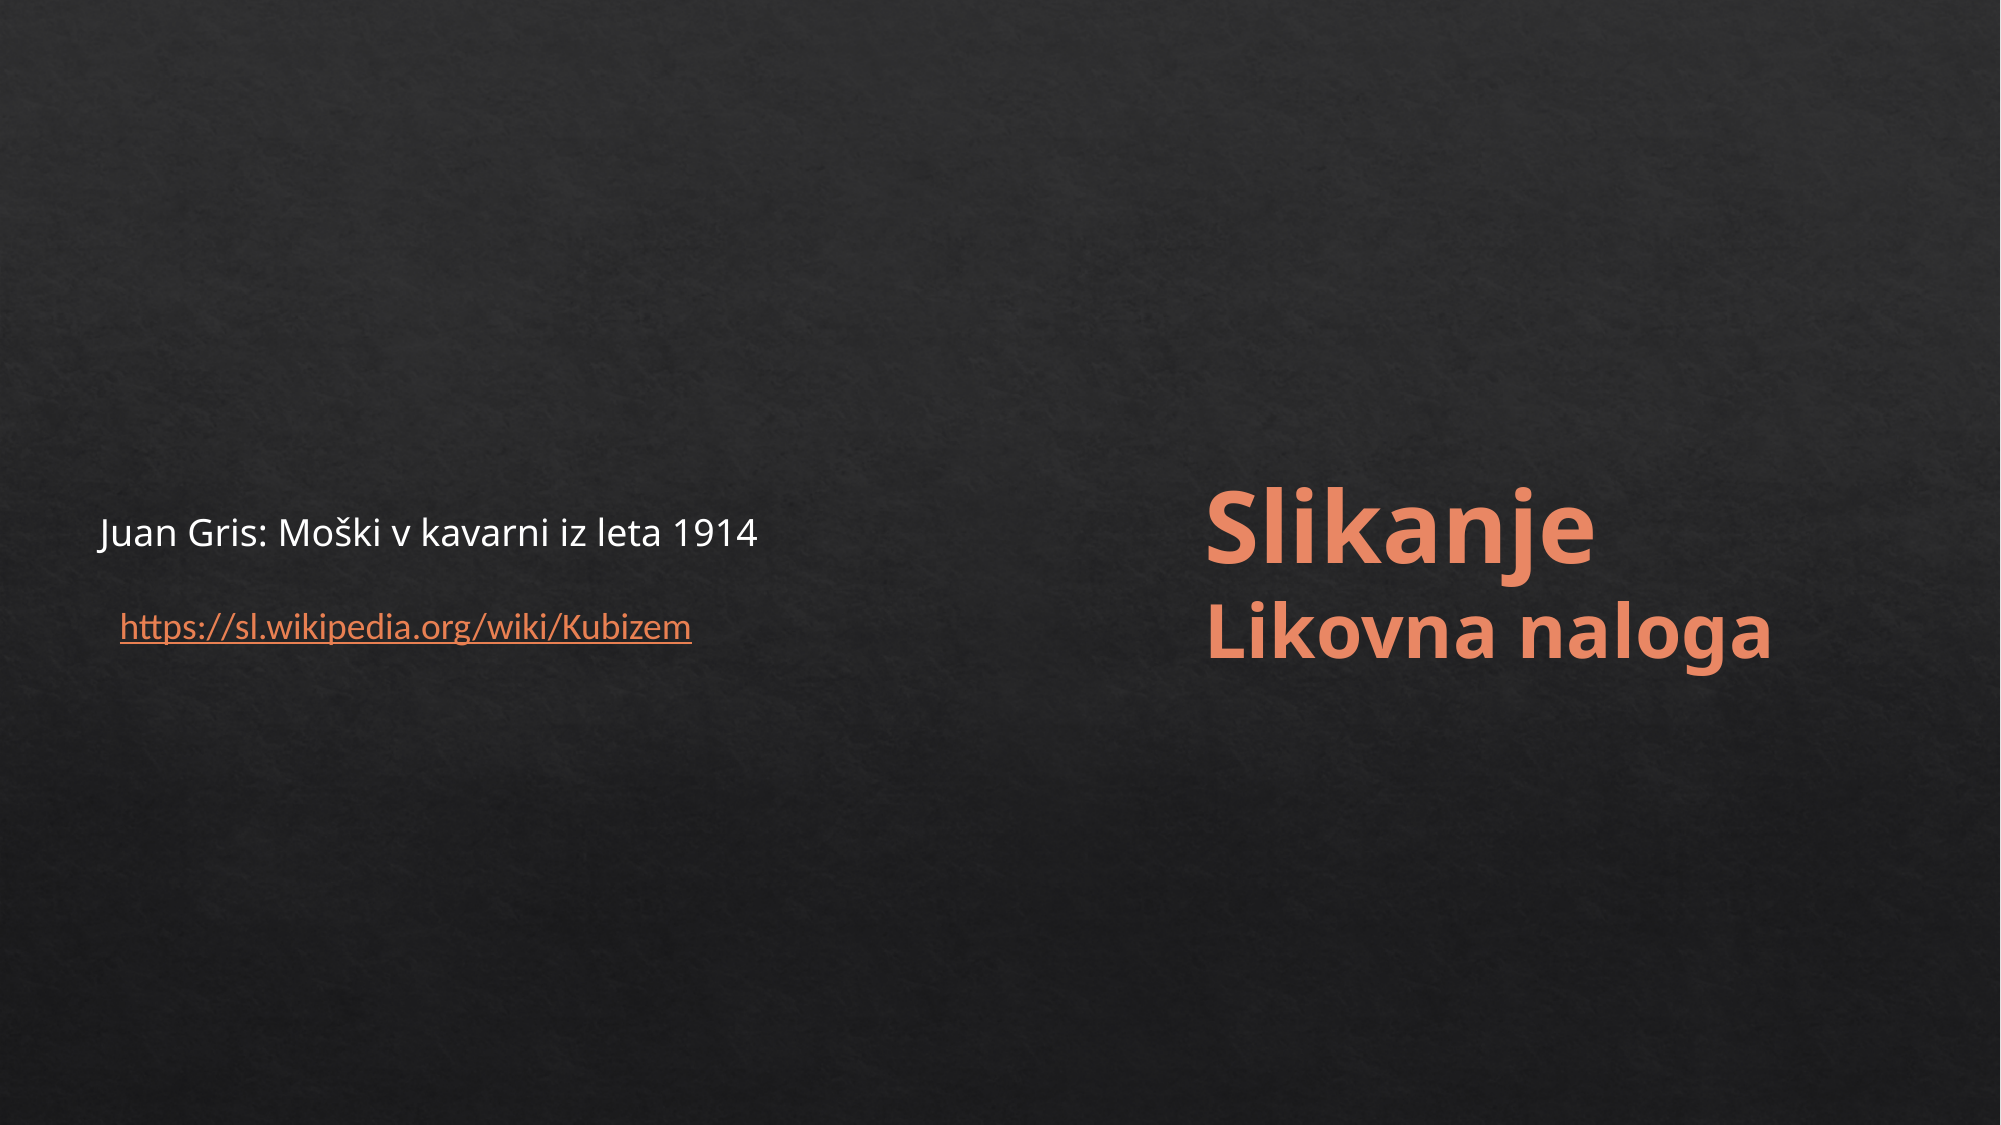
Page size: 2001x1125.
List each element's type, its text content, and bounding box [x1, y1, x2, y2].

text_box Slikanje Likovna naloga [1189, 455, 1811, 801]
text_box https://sl.wikipedia.org/wiki/Kubizem [104, 594, 708, 654]
text_box Juan Gris: Moški v kavarni iz leta 1914 [85, 501, 774, 562]
